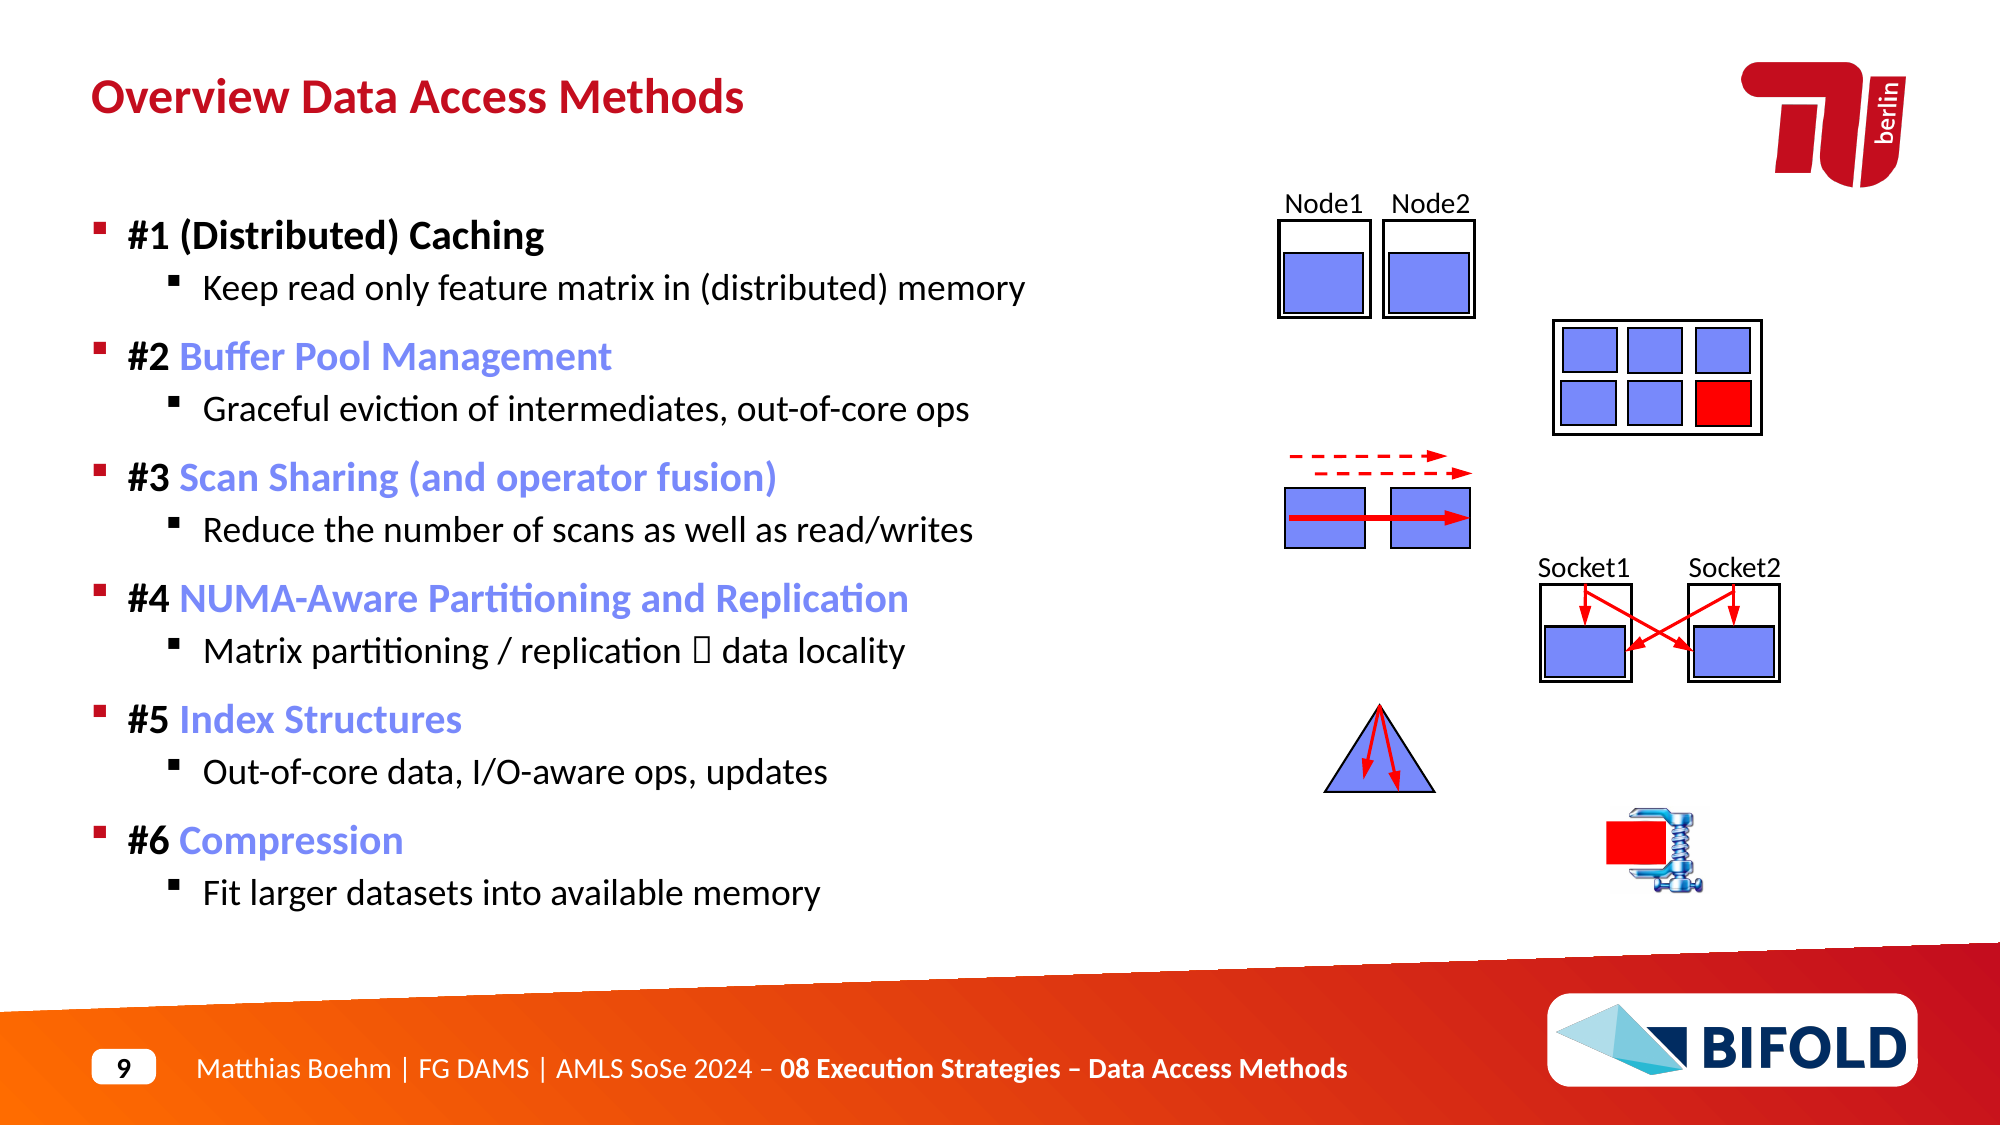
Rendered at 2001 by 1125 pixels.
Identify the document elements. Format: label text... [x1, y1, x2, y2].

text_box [1324, 705, 1435, 792]
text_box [1553, 320, 1762, 435]
picture [1741, 62, 1906, 188]
picture [1556, 1004, 1906, 1075]
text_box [1285, 456, 1473, 549]
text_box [1606, 806, 1710, 894]
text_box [1268, 177, 1488, 318]
list #1 (Distributed) Caching Keep read only feature matrix in (distributed) memory #2 Buffer Pool Management Graceful eviction of intermediates, out-of-core ops #3 Scan Sharing (and operator fusion) Reduce the number of scans as well as read/writes #4 NUMA-Aware Partitioning and Replication Matrix partitioning / replication  data locality #5 Index Structures Out-of-core data, I/O-aware ops, updates #6 Compression Fit larger datasets into available memory [90, 208, 1908, 948]
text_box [1511, 540, 1803, 682]
list Overview Data Access Methods [91, 65, 1455, 183]
